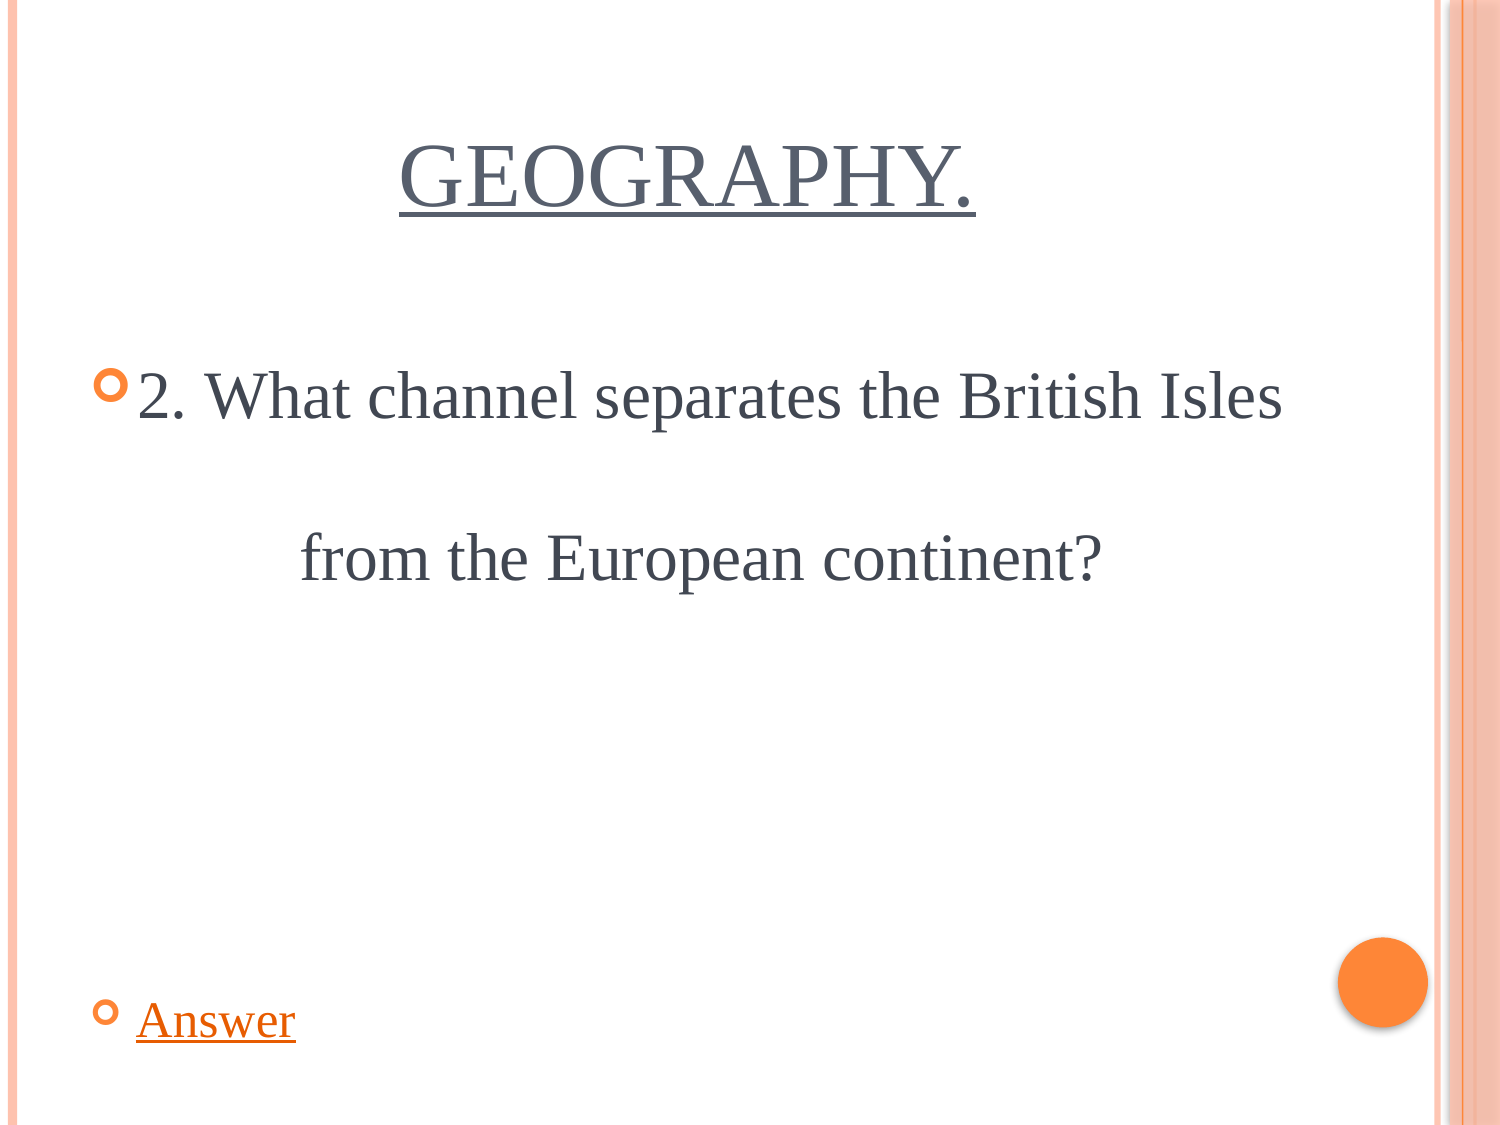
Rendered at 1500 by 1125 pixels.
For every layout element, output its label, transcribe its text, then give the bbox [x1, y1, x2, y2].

list 2. What channel separates the British Isles from the European continent? Answer [75, 262, 1300, 1062]
title Geography. [75, 45, 1300, 233]
